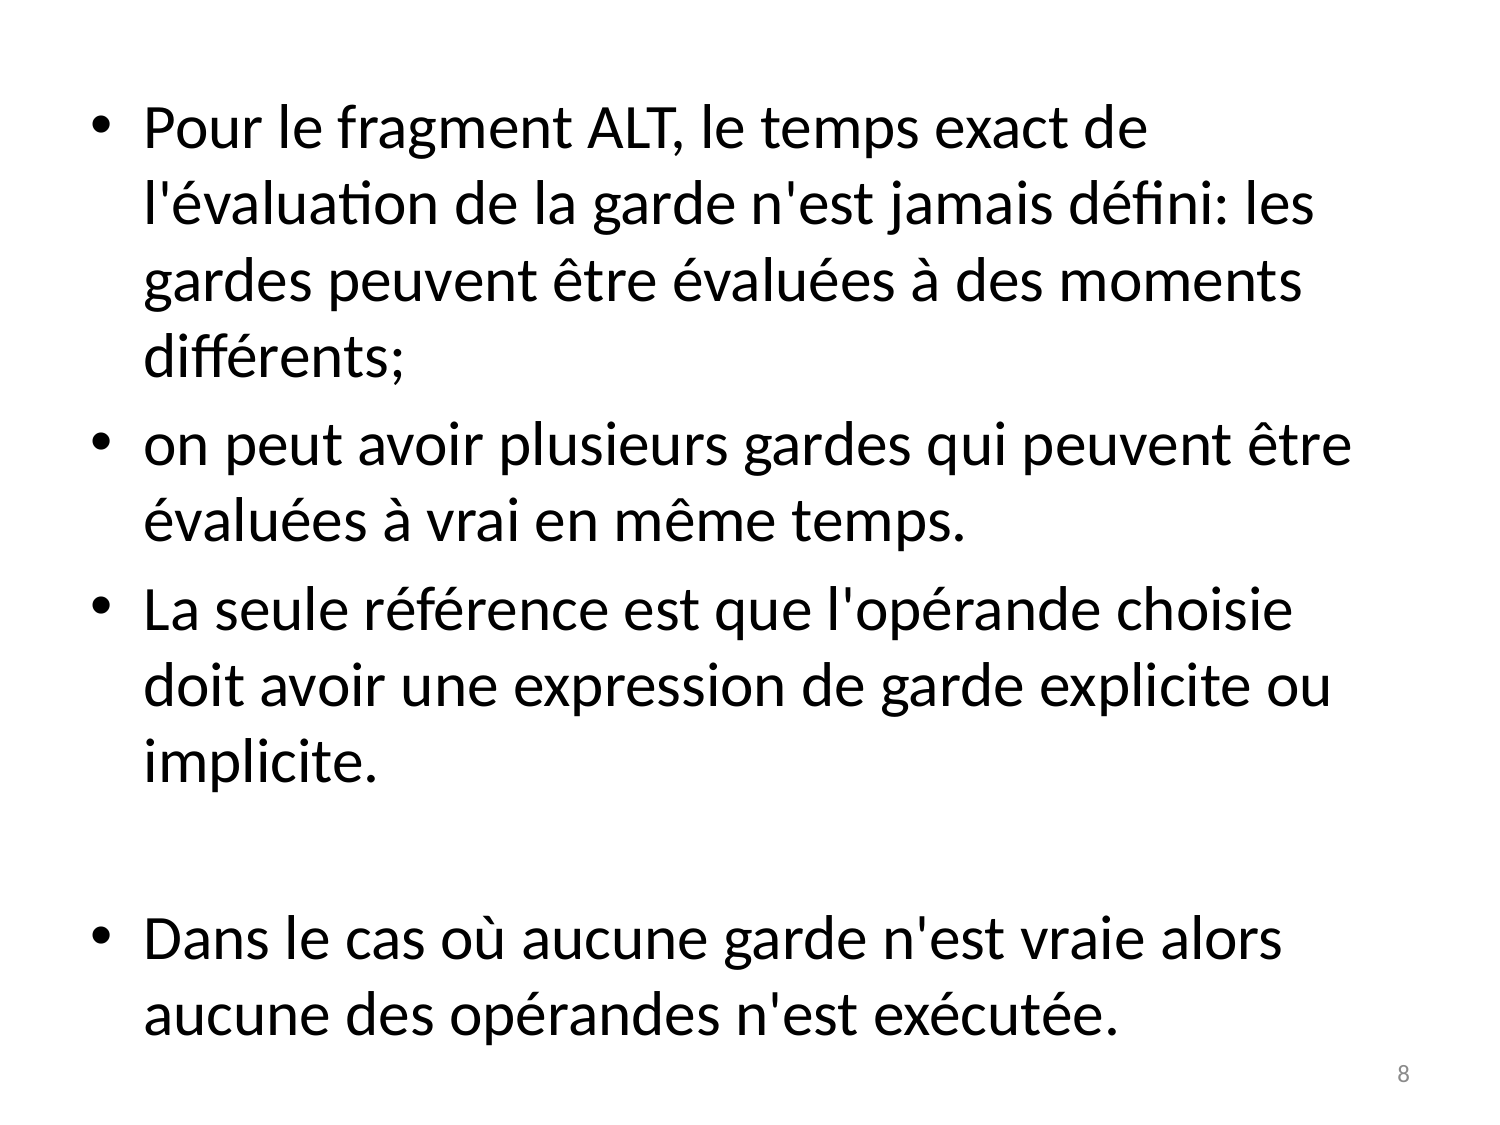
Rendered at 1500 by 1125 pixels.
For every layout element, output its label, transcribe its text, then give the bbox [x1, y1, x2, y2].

list Pour le fragment ALT, le temps exact de l'évaluation de la garde n'est jamais défini: les gardes peuvent être évaluées à des moments différents; on peut avoir plusieurs gardes qui peuvent être évaluées à vrai en même temps. La seule référence est que l'opérande choisie doit avoir une expression de garde explicite ou implicite. Dans le cas où aucune garde n'est vraie alors aucune des opérandes n'est exécutée. [75, 78, 1425, 1059]
slide_number 8 [1074, 1042, 1425, 1103]
